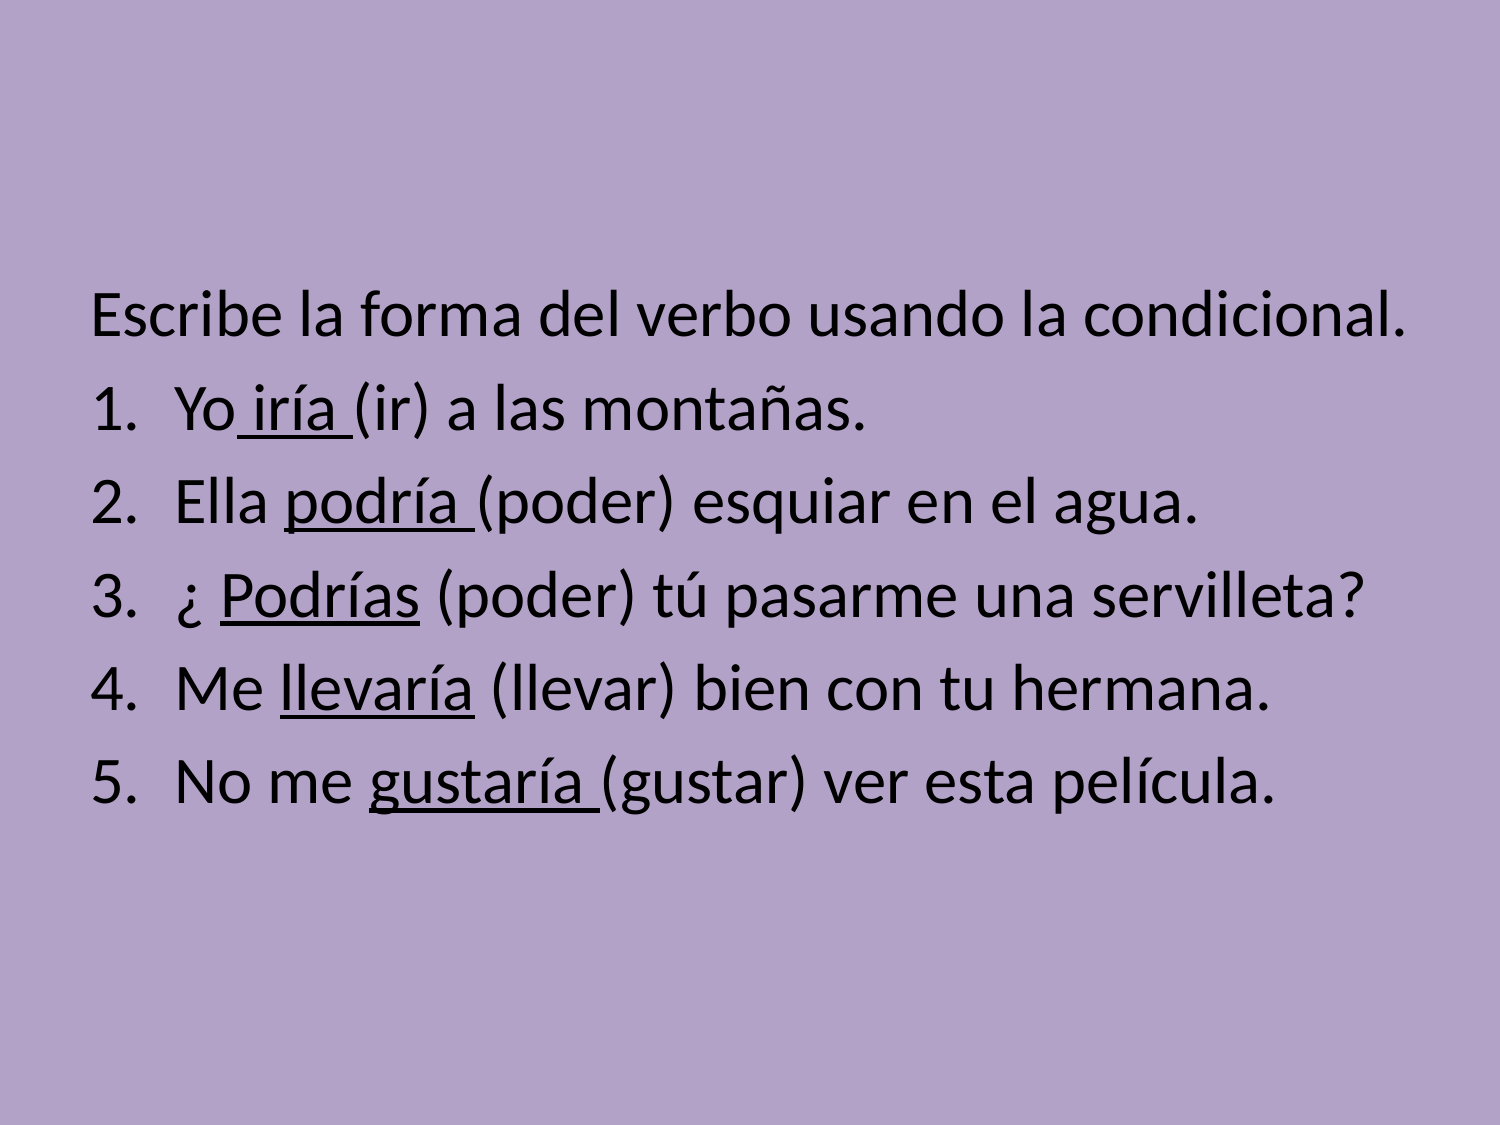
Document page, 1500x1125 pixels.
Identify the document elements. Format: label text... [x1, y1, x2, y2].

list Escribe la forma del verbo usando la condicional. Yo iría (ir) a las montañas. Ella podría (poder) esquiar en el agua. ¿ Podrías (poder) tú pasarme una servilleta? Me llevaría (llevar) bien con tu hermana. No me gustaría (gustar) ver esta película. [75, 262, 1425, 1005]
